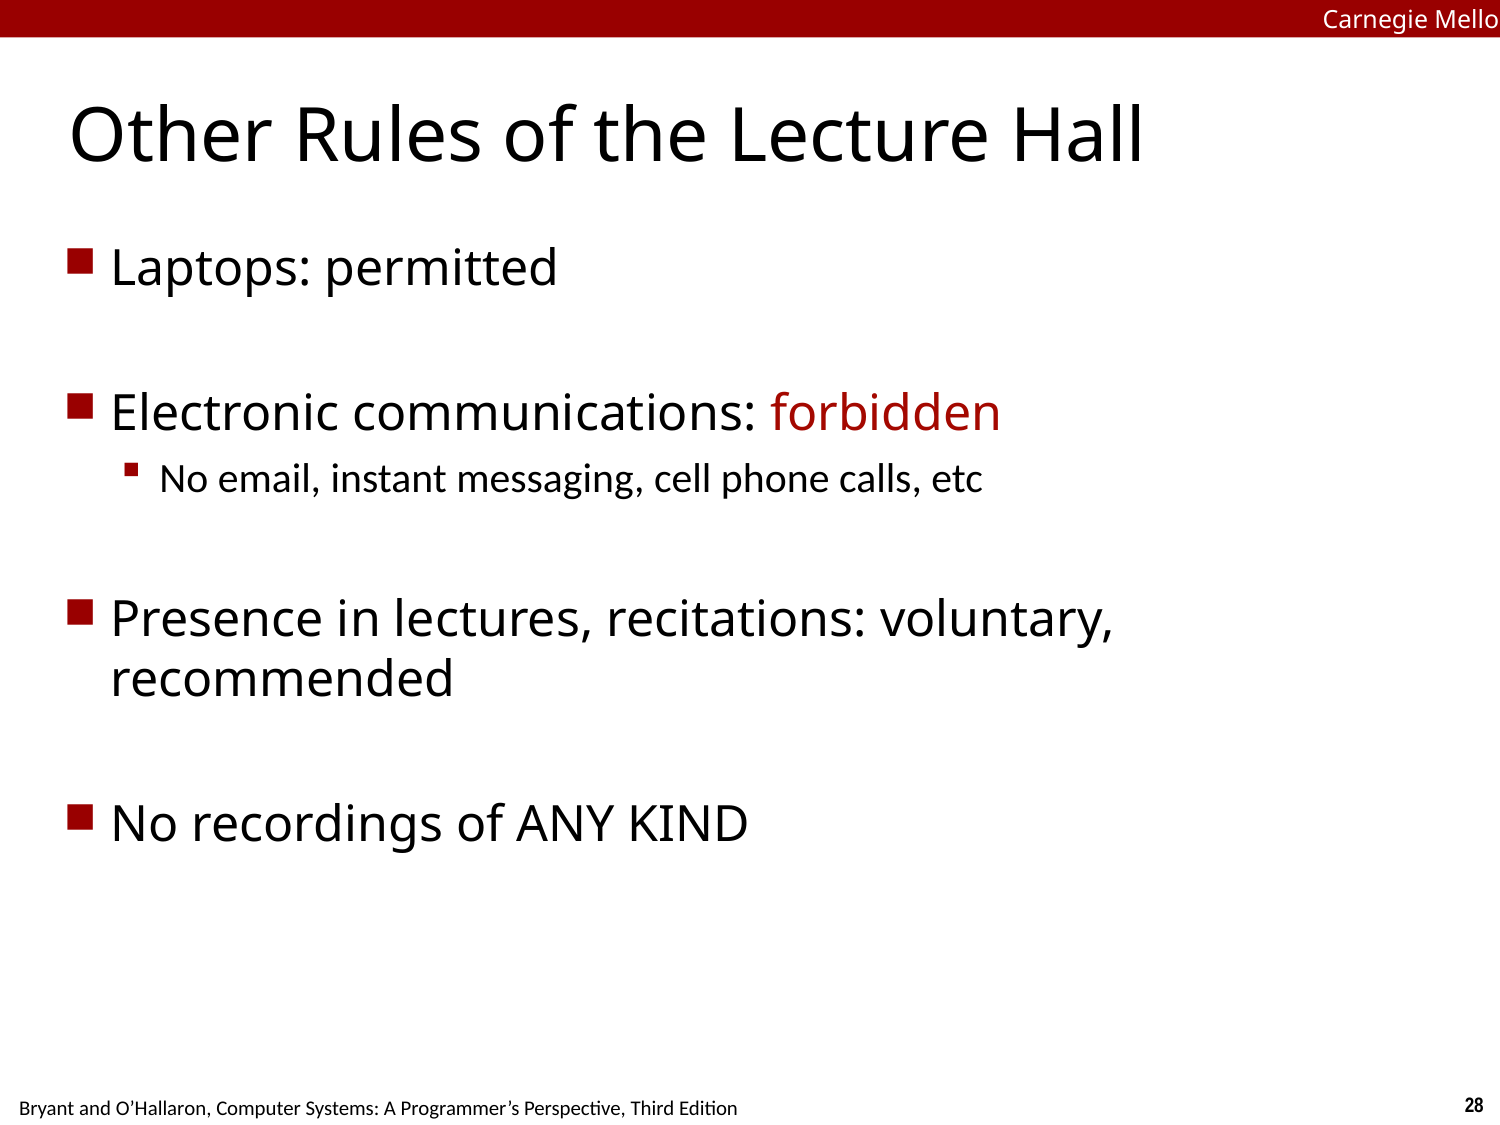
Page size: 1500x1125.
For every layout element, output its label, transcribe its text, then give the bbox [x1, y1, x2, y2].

text_box [0, 0, 1500, 38]
list Laptops: permitted Electronic communications: forbidden No email, instant messaging, cell phone calls, etc Presence in lectures, recitations: voluntary, recommended No recordings of ANY KIND [62, 228, 1438, 1122]
text_box Carnegie Mellon [1322, 3, 1500, 33]
title Other Rules of the Lecture Hall [62, 41, 1438, 222]
